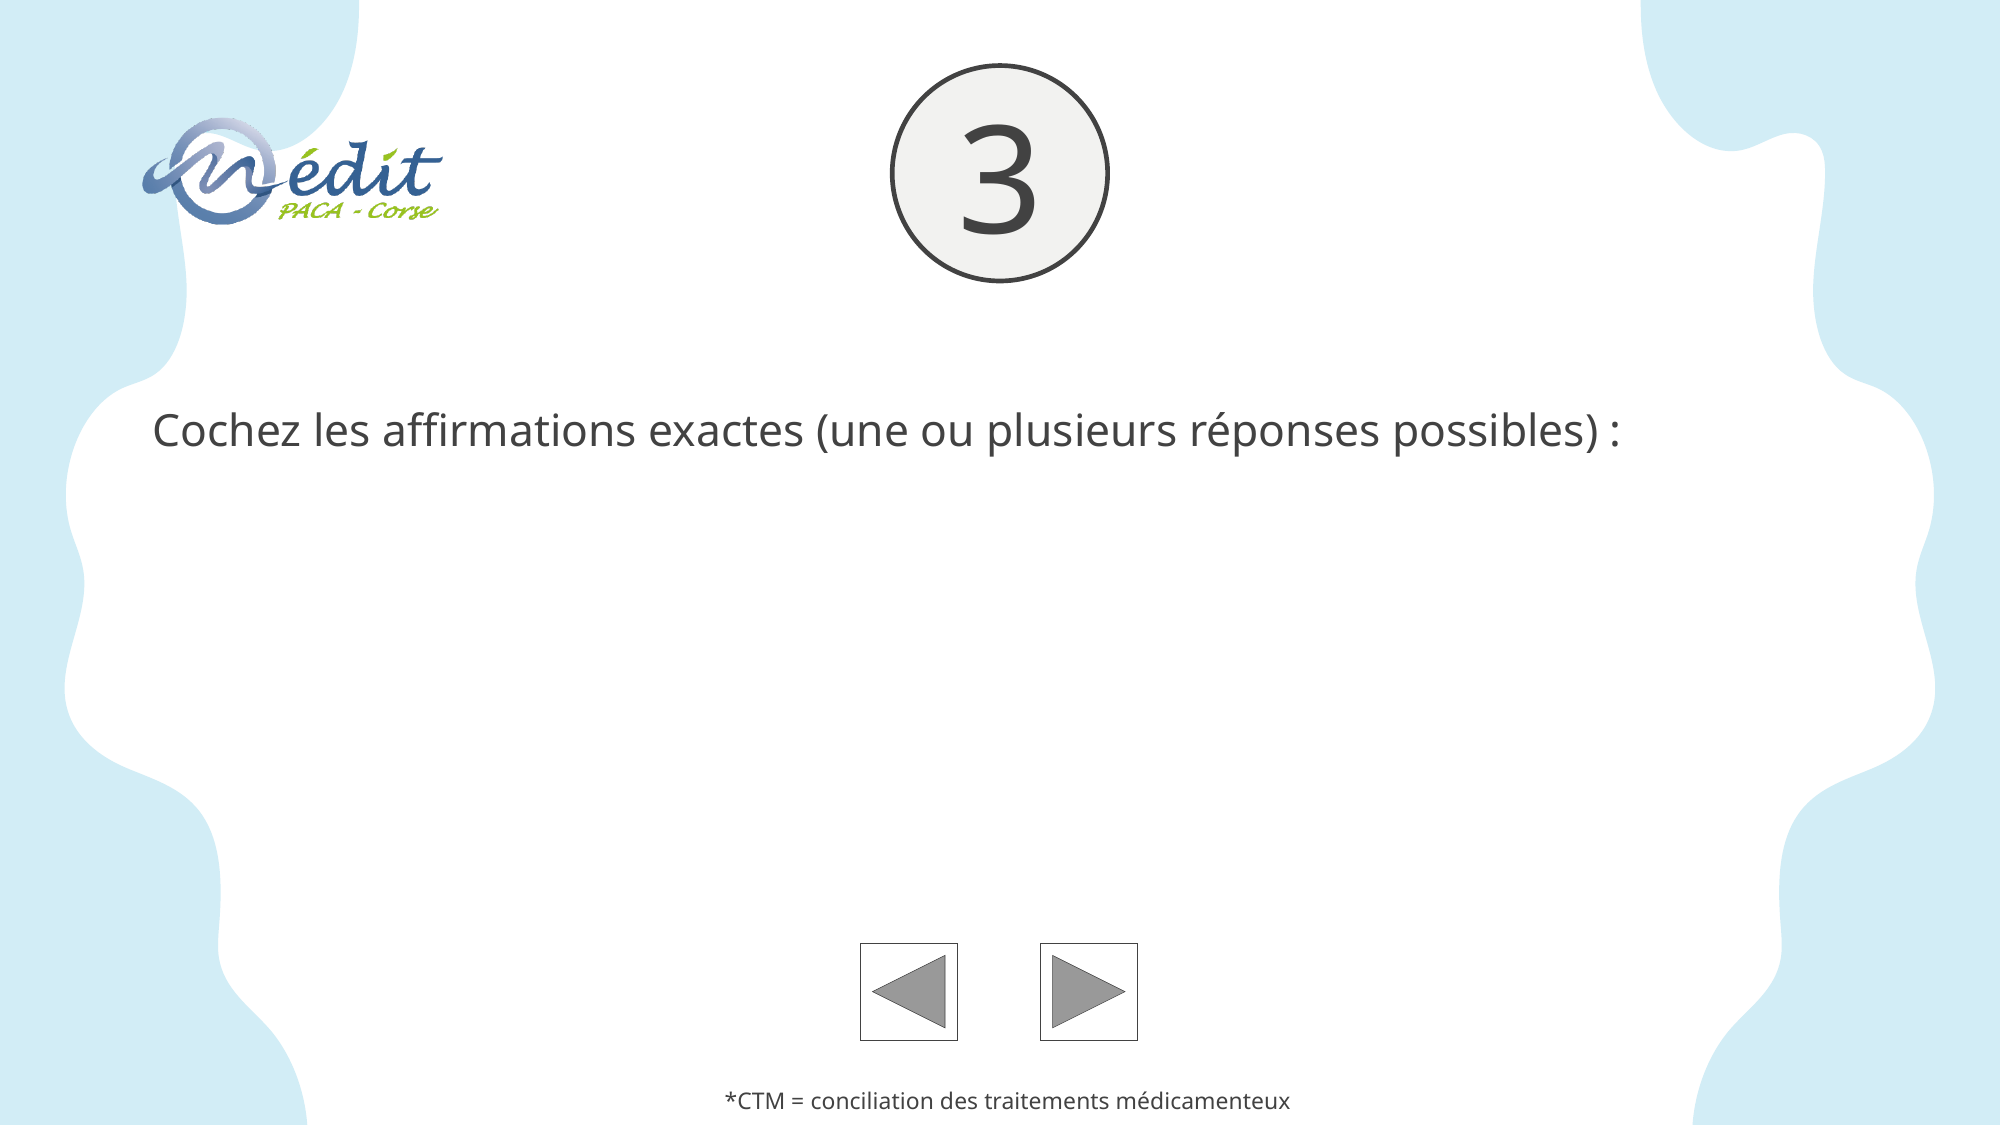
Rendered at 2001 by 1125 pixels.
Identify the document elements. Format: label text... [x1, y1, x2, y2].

text_box [0, 0, 360, 1125]
list Cochez les affirmations exactes (une ou plusieurs réponses possibles) : [137, 383, 1863, 464]
text_box *CTM = conciliation des traitements médicamenteux [709, 1079, 1307, 1122]
picture [137, 112, 449, 235]
text_box [1039, 942, 1138, 1041]
text_box [859, 942, 958, 1041]
text_box 3 [892, 65, 1108, 281]
text_box [1640, 0, 2000, 1125]
